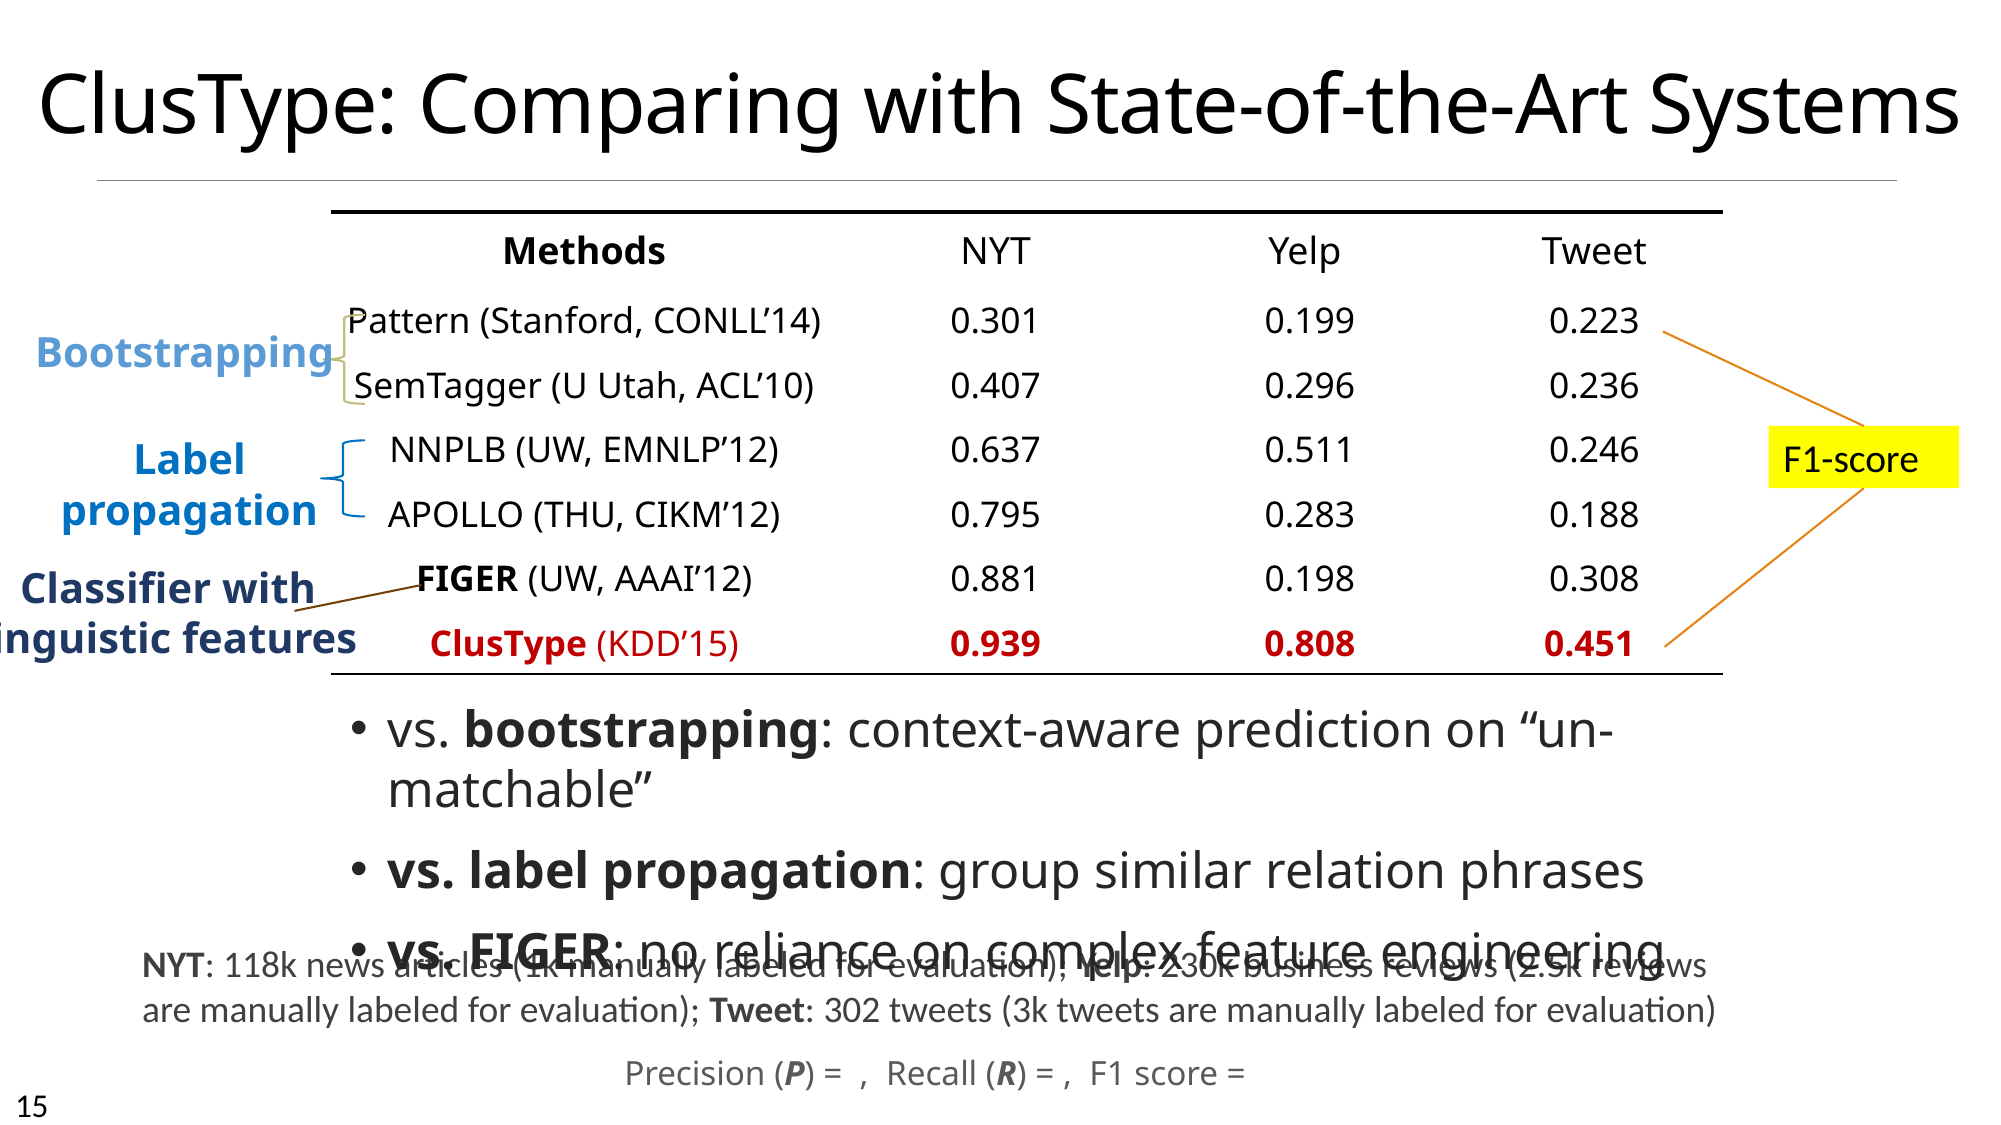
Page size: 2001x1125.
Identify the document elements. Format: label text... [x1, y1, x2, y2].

table_cell 0.223 [1466, 287, 1723, 352]
table_cell NNPLB (UW, EMNLP’12) [331, 416, 837, 481]
table_cell 0.236 [1466, 352, 1659, 416]
table_cell 0.301 [837, 287, 1154, 352]
table_header Tweet [1466, 214, 1723, 287]
table_cell 0.881 [837, 545, 1154, 610]
table_cell ClusType (KDD’15) [331, 610, 837, 673]
text_box F1-score [1768, 425, 1960, 489]
table_cell 0.283 [1154, 481, 1466, 545]
table_header Methods [331, 214, 837, 287]
table_cell 0.198 [1154, 545, 1466, 610]
title ClusType: Comparing with State-of-the-Art Systems [0, 36, 2000, 158]
table_cell APOLLO (THU, CIKM’12) [373, 481, 837, 545]
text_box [1662, 330, 1865, 427]
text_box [51, 314, 366, 405]
table_cell 0.246 [1466, 416, 1723, 481]
table_cell 0.296 [1154, 352, 1466, 416]
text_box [34, 425, 366, 543]
table_cell 0.199 [1154, 287, 1466, 352]
table_cell SemTagger (U Utah, ACL’10) [331, 352, 837, 416]
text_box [1664, 488, 1865, 648]
table_cell FIGER (UW, AAAI’12) [331, 545, 837, 610]
table_header NYT [837, 214, 1154, 287]
text_box vs. bootstrapping: context-aware prediction on “un-matchable” vs. label propagation: group similar relation phrases vs. FIGER: no reliance on complex feature engineering [335, 690, 1693, 911]
table_cell 0.939 [837, 610, 1154, 673]
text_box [293, 584, 422, 612]
table_cell 0.808 [1154, 610, 1466, 673]
table_cell 0.308 [1466, 545, 1661, 610]
table_cell 0.511 [1154, 416, 1466, 481]
table_cell 0.188 [1466, 481, 1723, 545]
text_box NYT: 118k news articles (1k manually labeled for evaluation); Yelp: 230k business reviews (2.5k reviews are manually labeled for evaluation); Tweet: 302 tweets (3k tweets are manually labeled for evaluation) [127, 932, 1752, 1037]
text_box Classifier with linguistic features [0, 554, 373, 670]
table_cell Pattern (Stanford, CONLL’14) [331, 287, 837, 352]
table_header Yelp [1154, 214, 1466, 287]
table_cell 0.637 [837, 416, 1154, 481]
table_cell 0.407 [837, 352, 1154, 416]
table_cell 0.795 [837, 481, 1154, 545]
table_cell 0.451 [1466, 610, 1723, 673]
